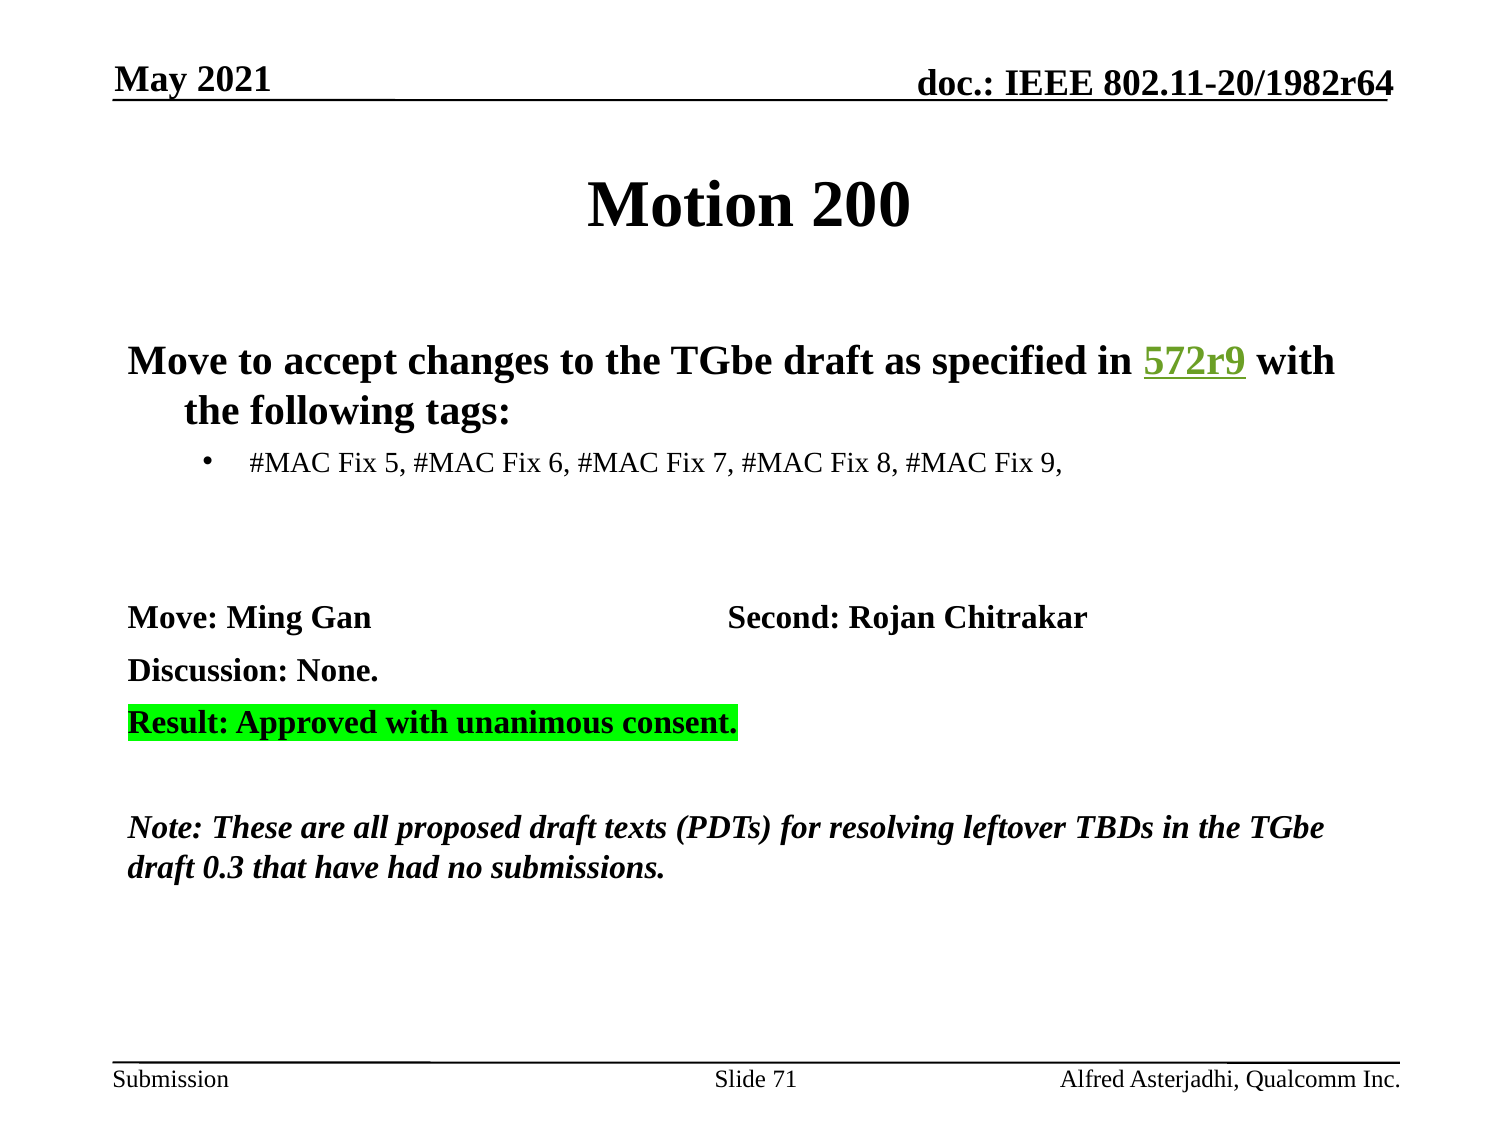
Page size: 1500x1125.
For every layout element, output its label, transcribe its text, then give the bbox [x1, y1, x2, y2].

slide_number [114, 54, 423, 100]
list Move to accept changes to the TGbe draft as specified in 572r9 with the following tags: #MAC Fix 5, #MAC Fix 6, #MAC Fix 7, #MAC Fix 8, #MAC Fix 9, Move: Ming Gan Second: Rojan Chitrakar Discussion: None. Result: Approved with unanimous consent. Note: These are all proposed draft texts (PDTs) for resolving leftover TBDs in the TGbe draft 0.3 that have had no submissions. [112, 324, 1388, 1000]
footer Alfred Asterjadhi, Qualcomm Inc. [878, 1061, 1402, 1093]
title Motion 200 [112, 112, 1388, 288]
slide_number Slide 71 [712, 1061, 800, 1123]
